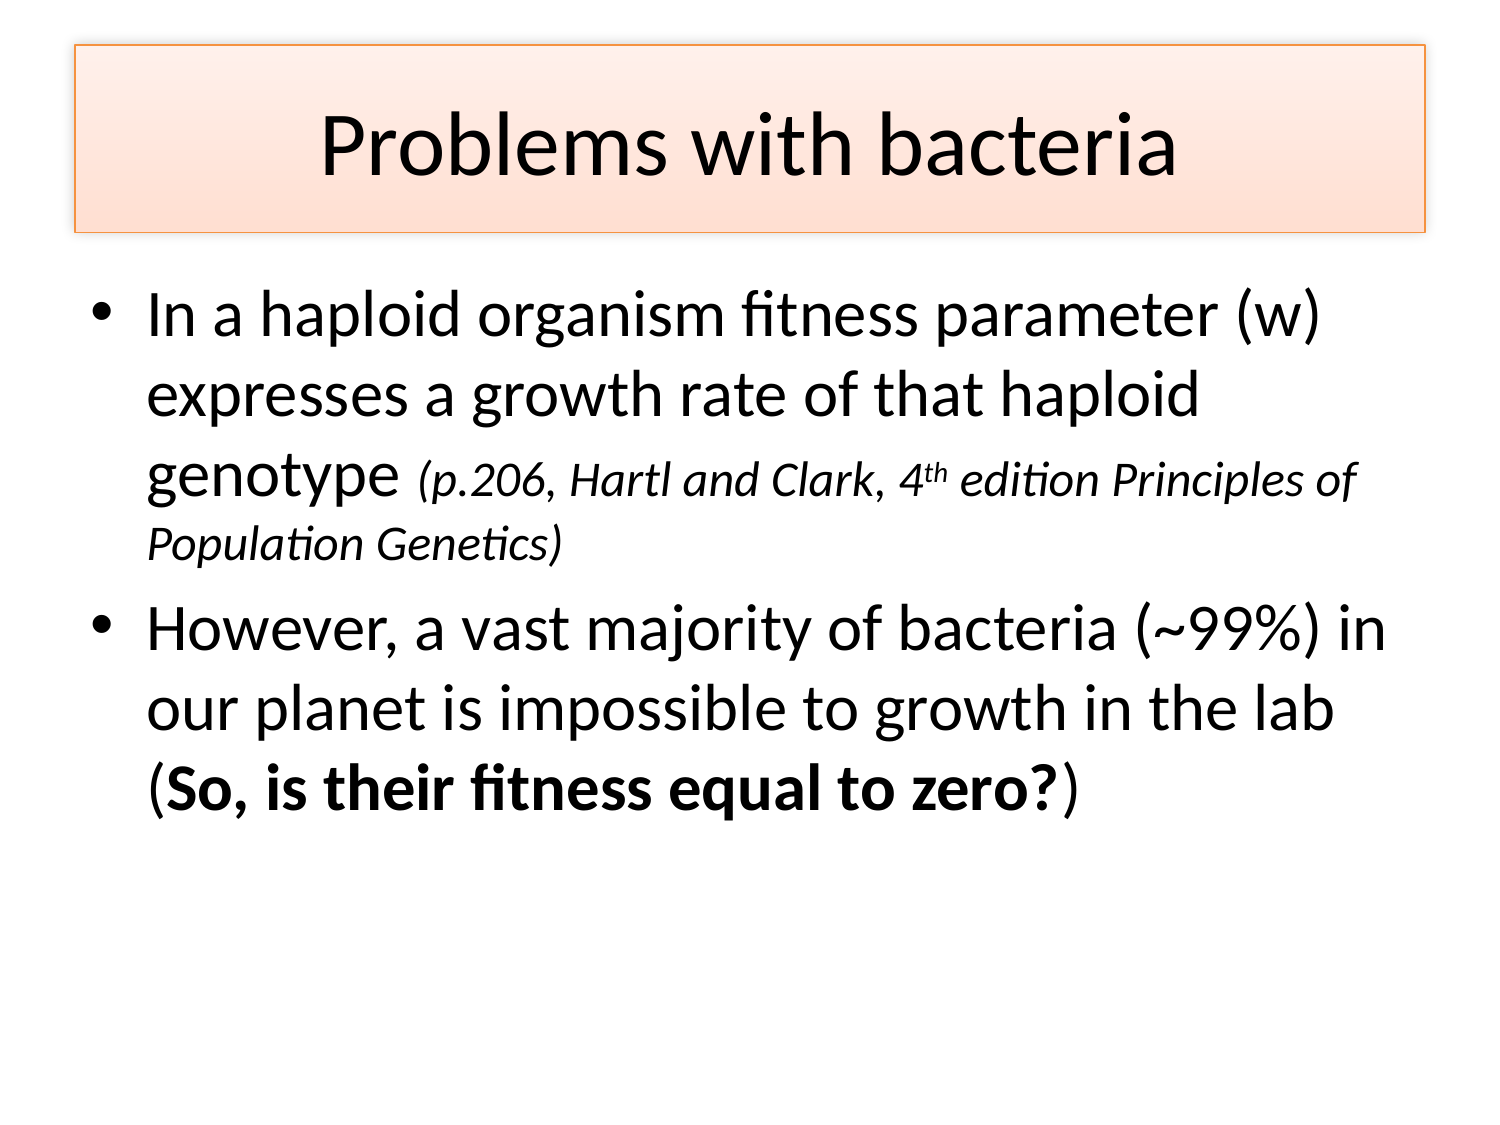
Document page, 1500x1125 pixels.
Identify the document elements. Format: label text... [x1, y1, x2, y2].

title Problems with bacteria [74, 44, 1426, 233]
list In a haploid organism fitness parameter (w) expresses a growth rate of that haploid genotype (p.206, Hartl and Clark, 4th edition Principles of Population Genetics) However, a vast majority of bacteria (~99%) in our planet is impossible to growth in the lab (So, is their fitness equal to zero?) [75, 262, 1425, 1005]
